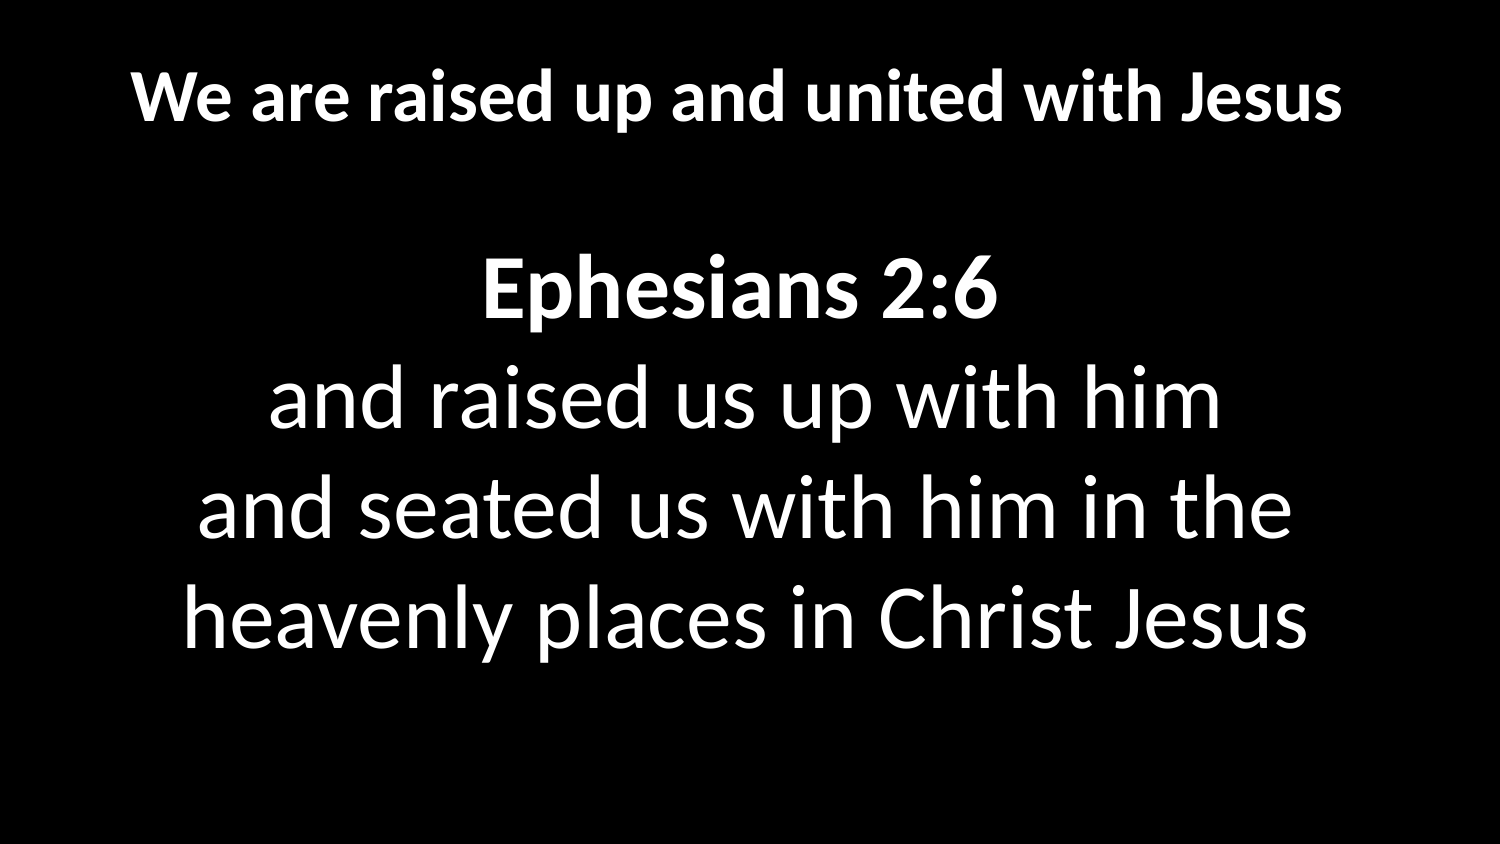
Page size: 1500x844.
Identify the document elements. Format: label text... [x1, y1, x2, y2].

text_box We are raised up and united with Jesus Ephesians 2:6 and raised us up with him and seated us with him in the heavenly places in Christ Jesus [44, 39, 1449, 674]
